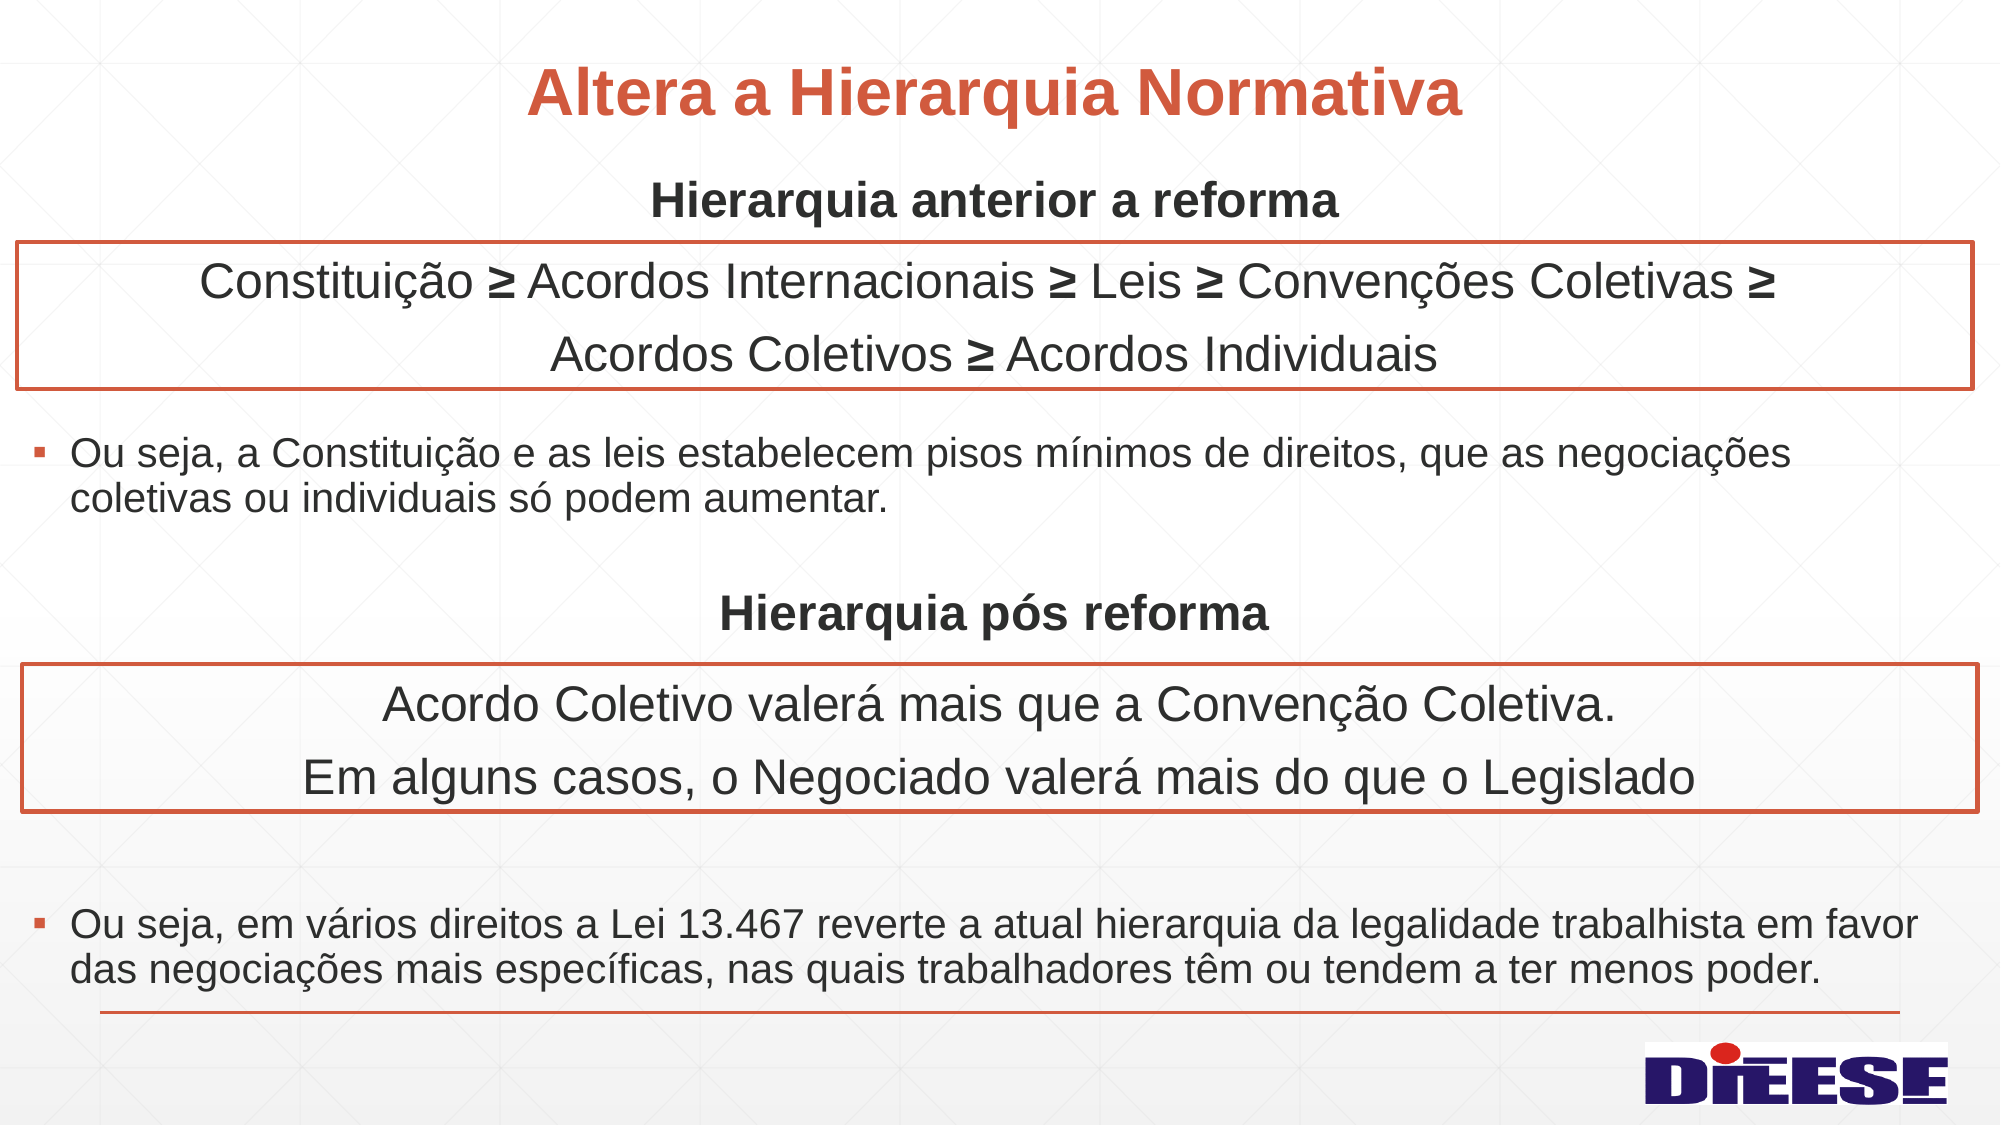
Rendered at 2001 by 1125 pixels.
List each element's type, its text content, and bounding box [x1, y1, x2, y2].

title Altera a Hierarquia Normativa [207, 0, 1783, 166]
text_box Constituição ≥ Acordos Internacionais ≥ Leis ≥ Convenções Coletivas ≥ Acordos Coletivos ≥ Acordos Individuais [17, 241, 1973, 389]
text_box Acordo Coletivo valerá mais que a Convenção Coletiva. Em alguns casos, o Negociado valerá mais do que o Legislado [22, 664, 1978, 812]
picture [1645, 1042, 1948, 1105]
list Hierarquia anterior a reforma Ou seja, a Constituição e as leis estabelecem pisos mínimos de direitos, que as negociações coletivas ou individuais só podem aumentar. Hierarquia pós reforma Ou seja, em vários direitos a Lei 13.467 reverte a atual hierarquia da legalidade trabalhista em favor das negociações mais específicas, nas quais trabalhadores têm ou tendem a ter menos poder. [17, 389, 1973, 1007]
list Hierarquia anterior a reforma Ou seja, a Constituição e as leis estabelecem pisos mínimos de direitos, que as negociações coletivas ou individuais só podem aumentar. Hierarquia pós reforma Ou seja, em vários direitos a Lei 13.467 reverte a atual hierarquia da legalidade trabalhista em favor das negociações mais específicas, nas quais trabalhadores têm ou tendem a ter menos poder. [17, 166, 1973, 241]
